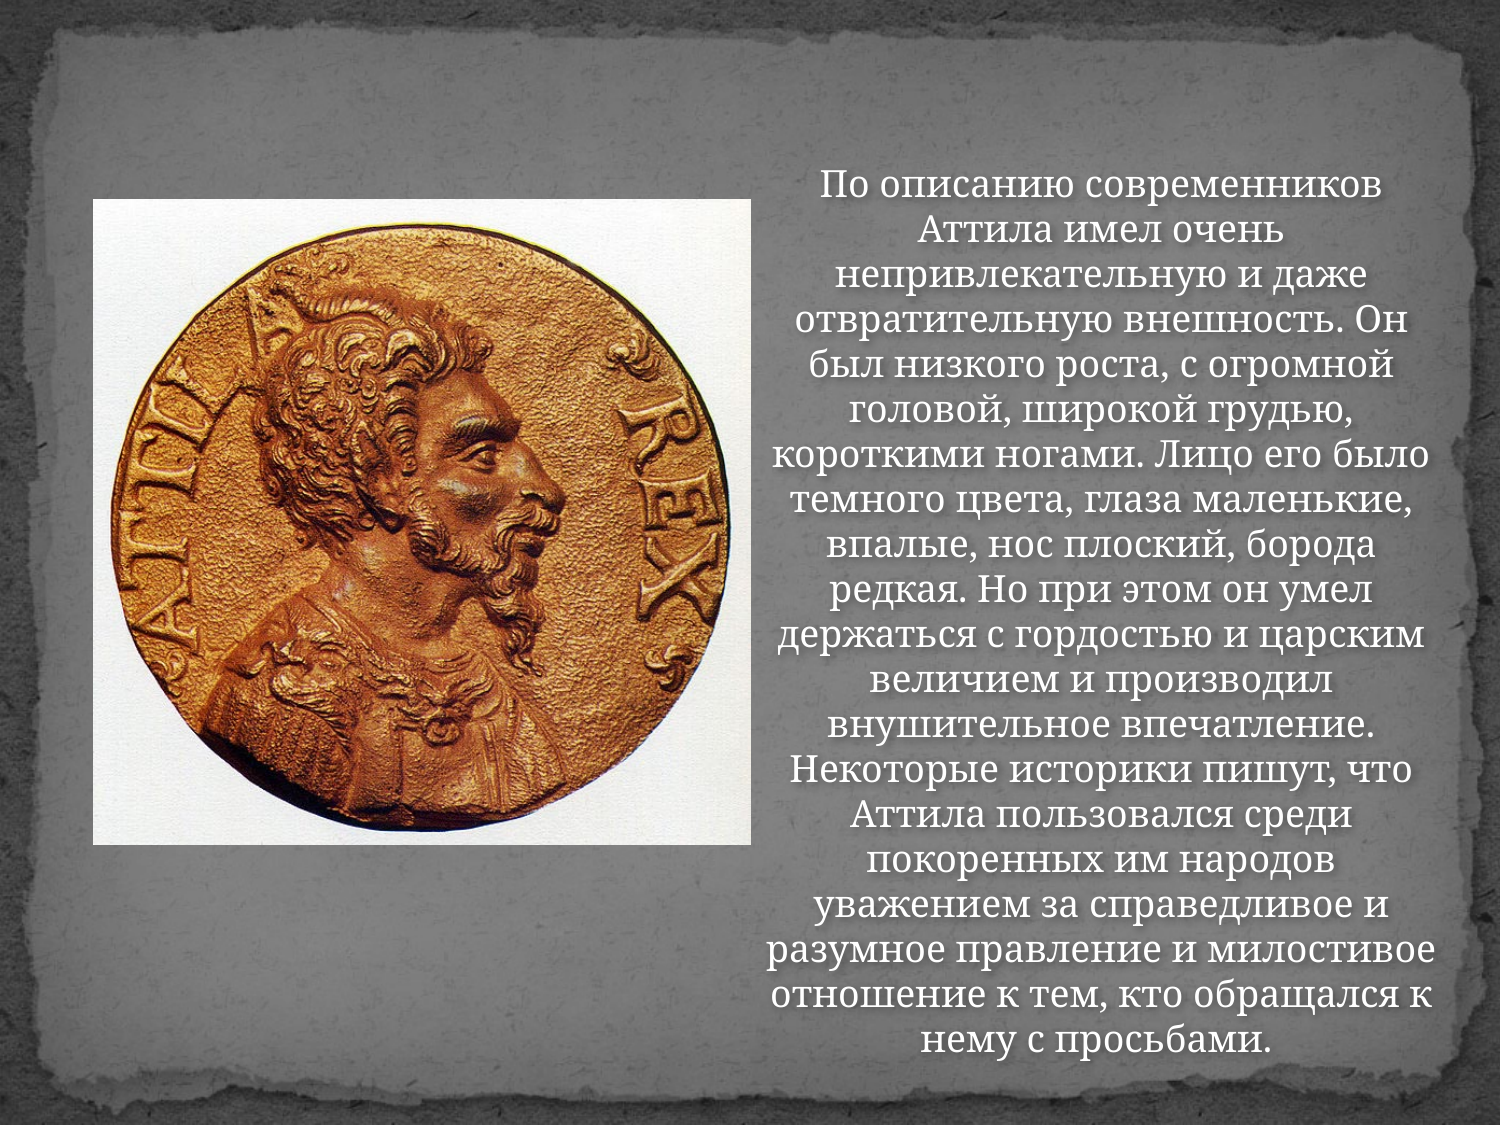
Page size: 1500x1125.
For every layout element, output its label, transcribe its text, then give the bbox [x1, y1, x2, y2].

text_box По описанию современников Аттила имел очень непривлекательную и даже отвратительную внешность. Он был низкого роста, с огромной головой, широкой грудью, короткими ногами. Лицо его было темного цвета, глаза маленькие, впалые, нос плоский, борода редкая. Но при этом он умел держаться с гордостью и царским величием и производил внушительное впечатление. Некоторые историки пишут, что Аттила пользовался среди покоренных им народов уважением за справедливое и разумное правление и милостивое отношение к тем, кто обращался к нему с просьбами. [749, 152, 1453, 1068]
picture [93, 199, 751, 845]
